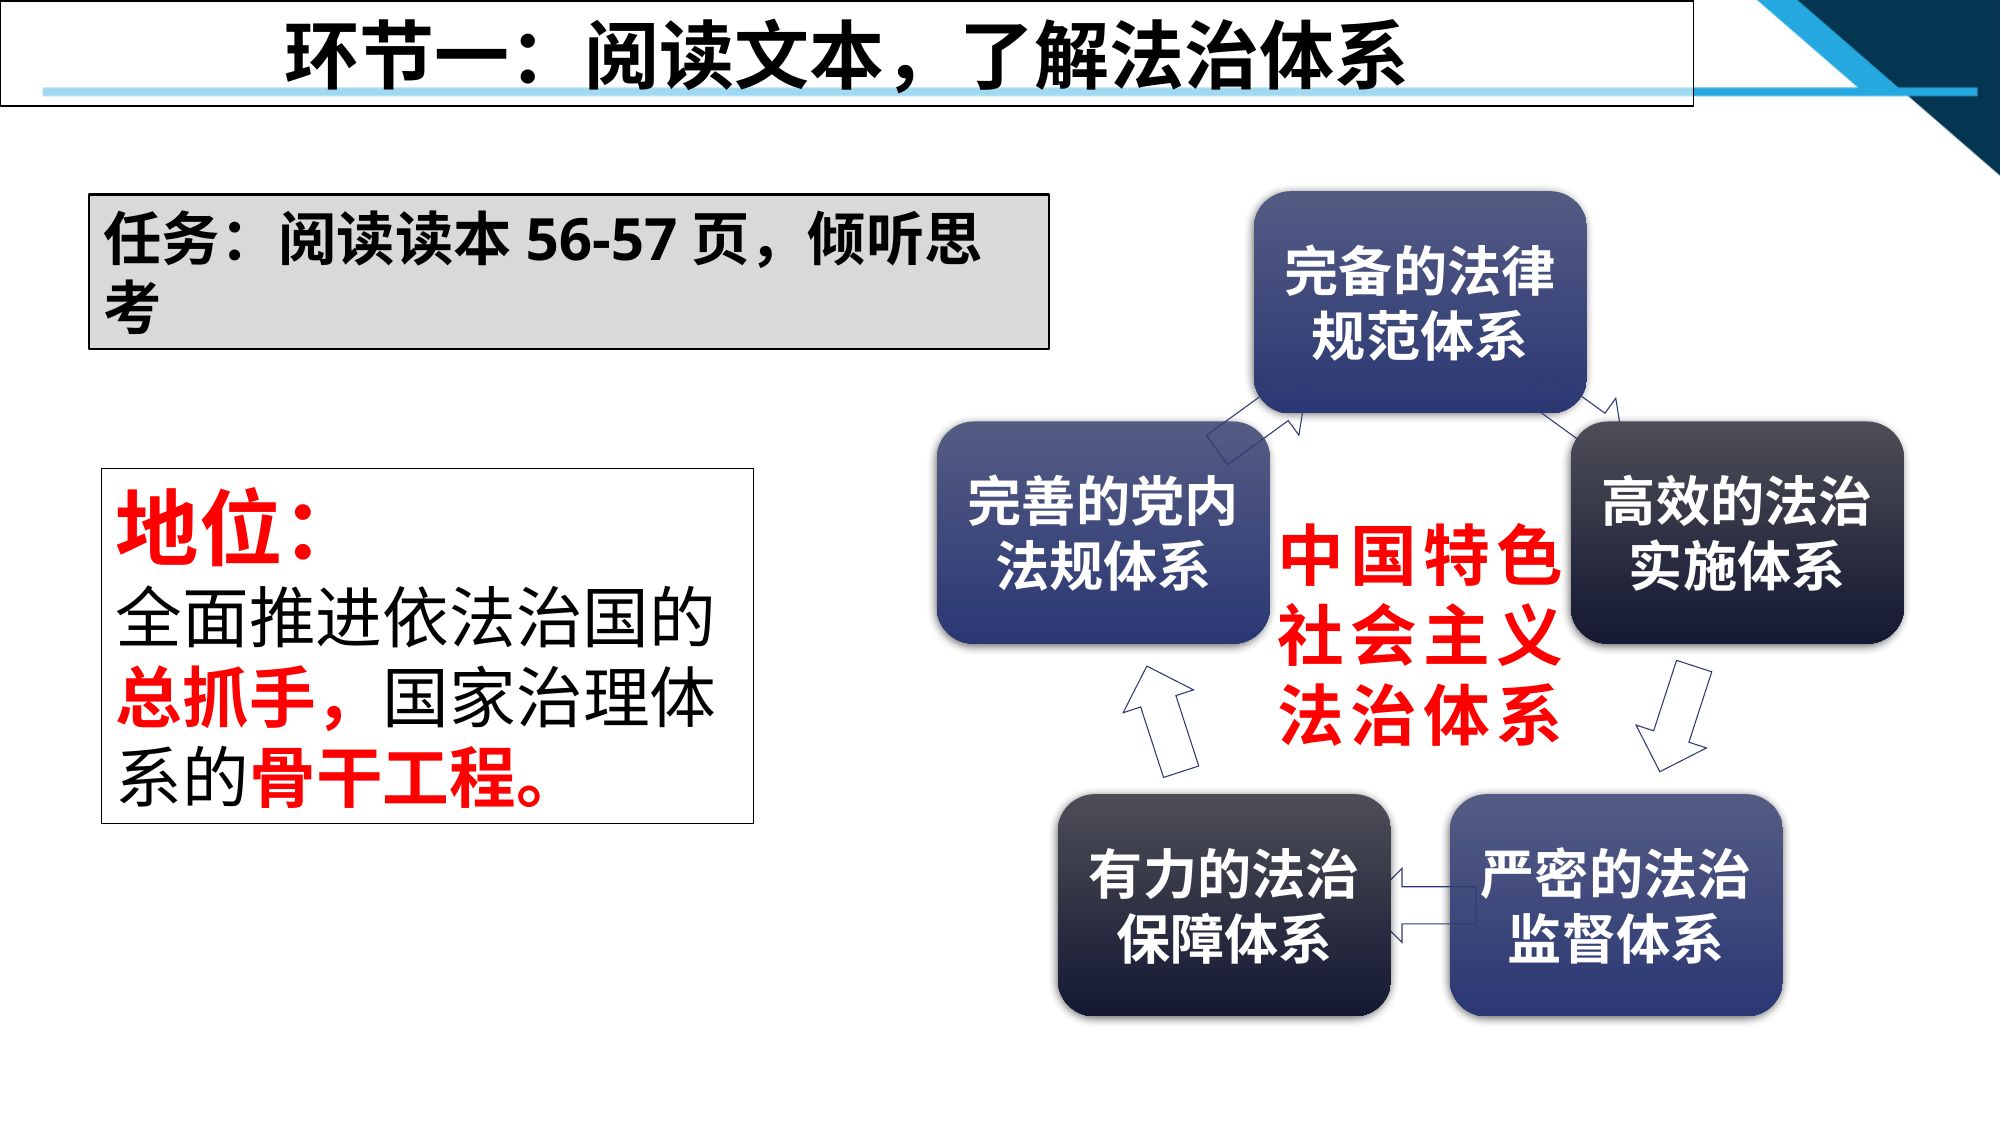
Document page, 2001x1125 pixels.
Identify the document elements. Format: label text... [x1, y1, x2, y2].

text_box 环节一：阅读文本，了解法治体系 [0, 1, 1694, 106]
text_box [753, 191, 2000, 1080]
text_box 地位： 全面推进依法治国的总抓手，国家治理体系的骨干工程。 [101, 468, 753, 824]
picture [0, 0, 2000, 1125]
text_box 任务：阅读读本56-57页，倾听思考 [88, 194, 753, 349]
